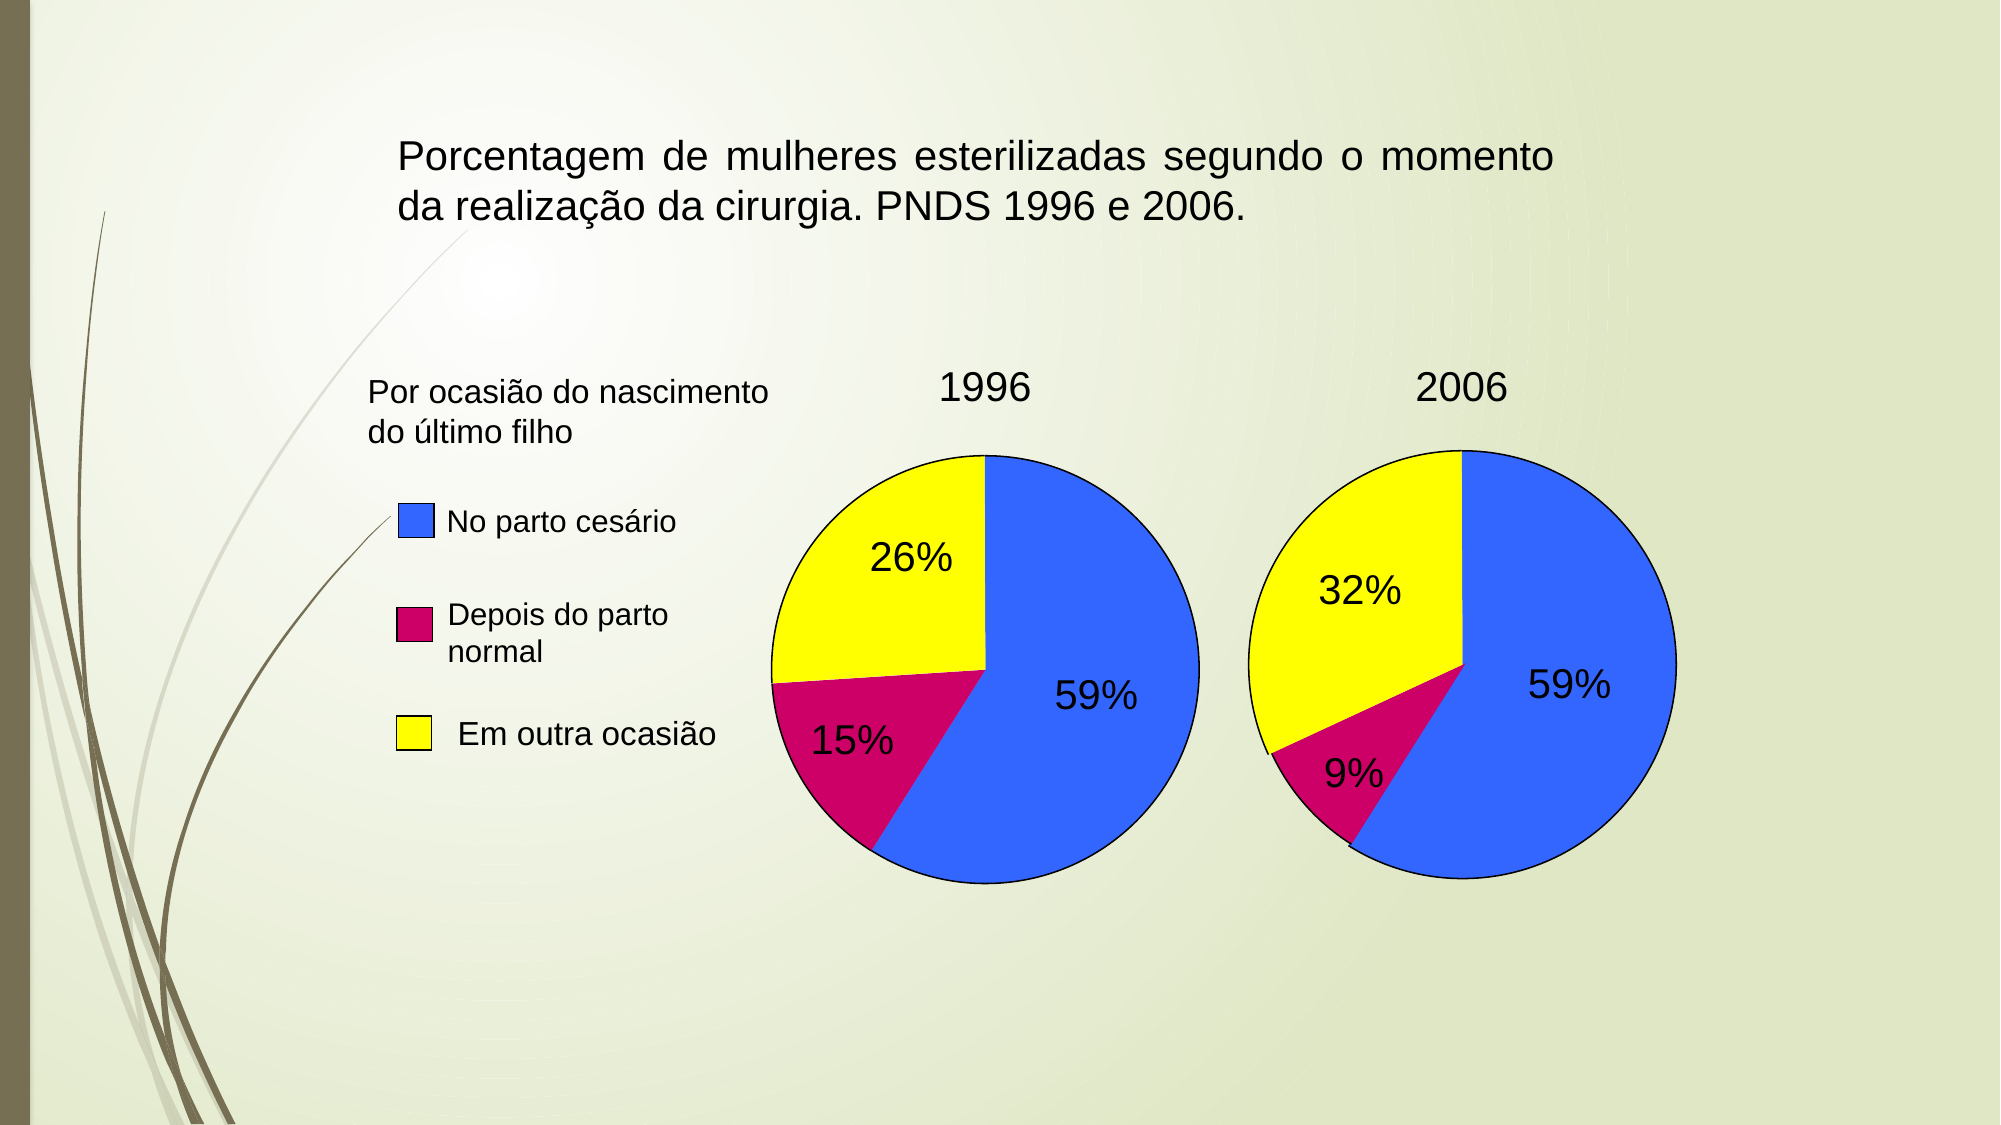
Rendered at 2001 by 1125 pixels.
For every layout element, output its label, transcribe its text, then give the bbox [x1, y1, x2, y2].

text_box 2006 [1415, 360, 1509, 411]
text_box Porcentagem de mulheres esterilizadas segundo o momento da realização da cirurgia. PNDS 1996 e 2006. [382, 121, 1570, 237]
text_box [1348, 450, 1677, 879]
text_box [396, 716, 432, 750]
text_box Por ocasião do nascimento do último filho [352, 362, 870, 457]
text_box No parto cesário [446, 501, 678, 539]
text_box 26% [869, 529, 954, 580]
text_box [771, 455, 986, 684]
text_box 59% [1054, 667, 1138, 718]
text_box [772, 670, 986, 851]
text_box [1248, 450, 1463, 755]
text_box Em outra ocasião [442, 705, 735, 760]
text_box [398, 503, 434, 538]
text_box [1272, 663, 1466, 845]
text_box 1996 [938, 359, 1032, 410]
text_box 59% [1527, 657, 1612, 708]
text_box [397, 607, 433, 642]
text_box 32% [1318, 562, 1402, 613]
text_box Depois do parto normal [447, 593, 670, 669]
text_box [872, 455, 1200, 884]
text_box 9% [1323, 745, 1385, 796]
text_box 15% [810, 713, 894, 763]
